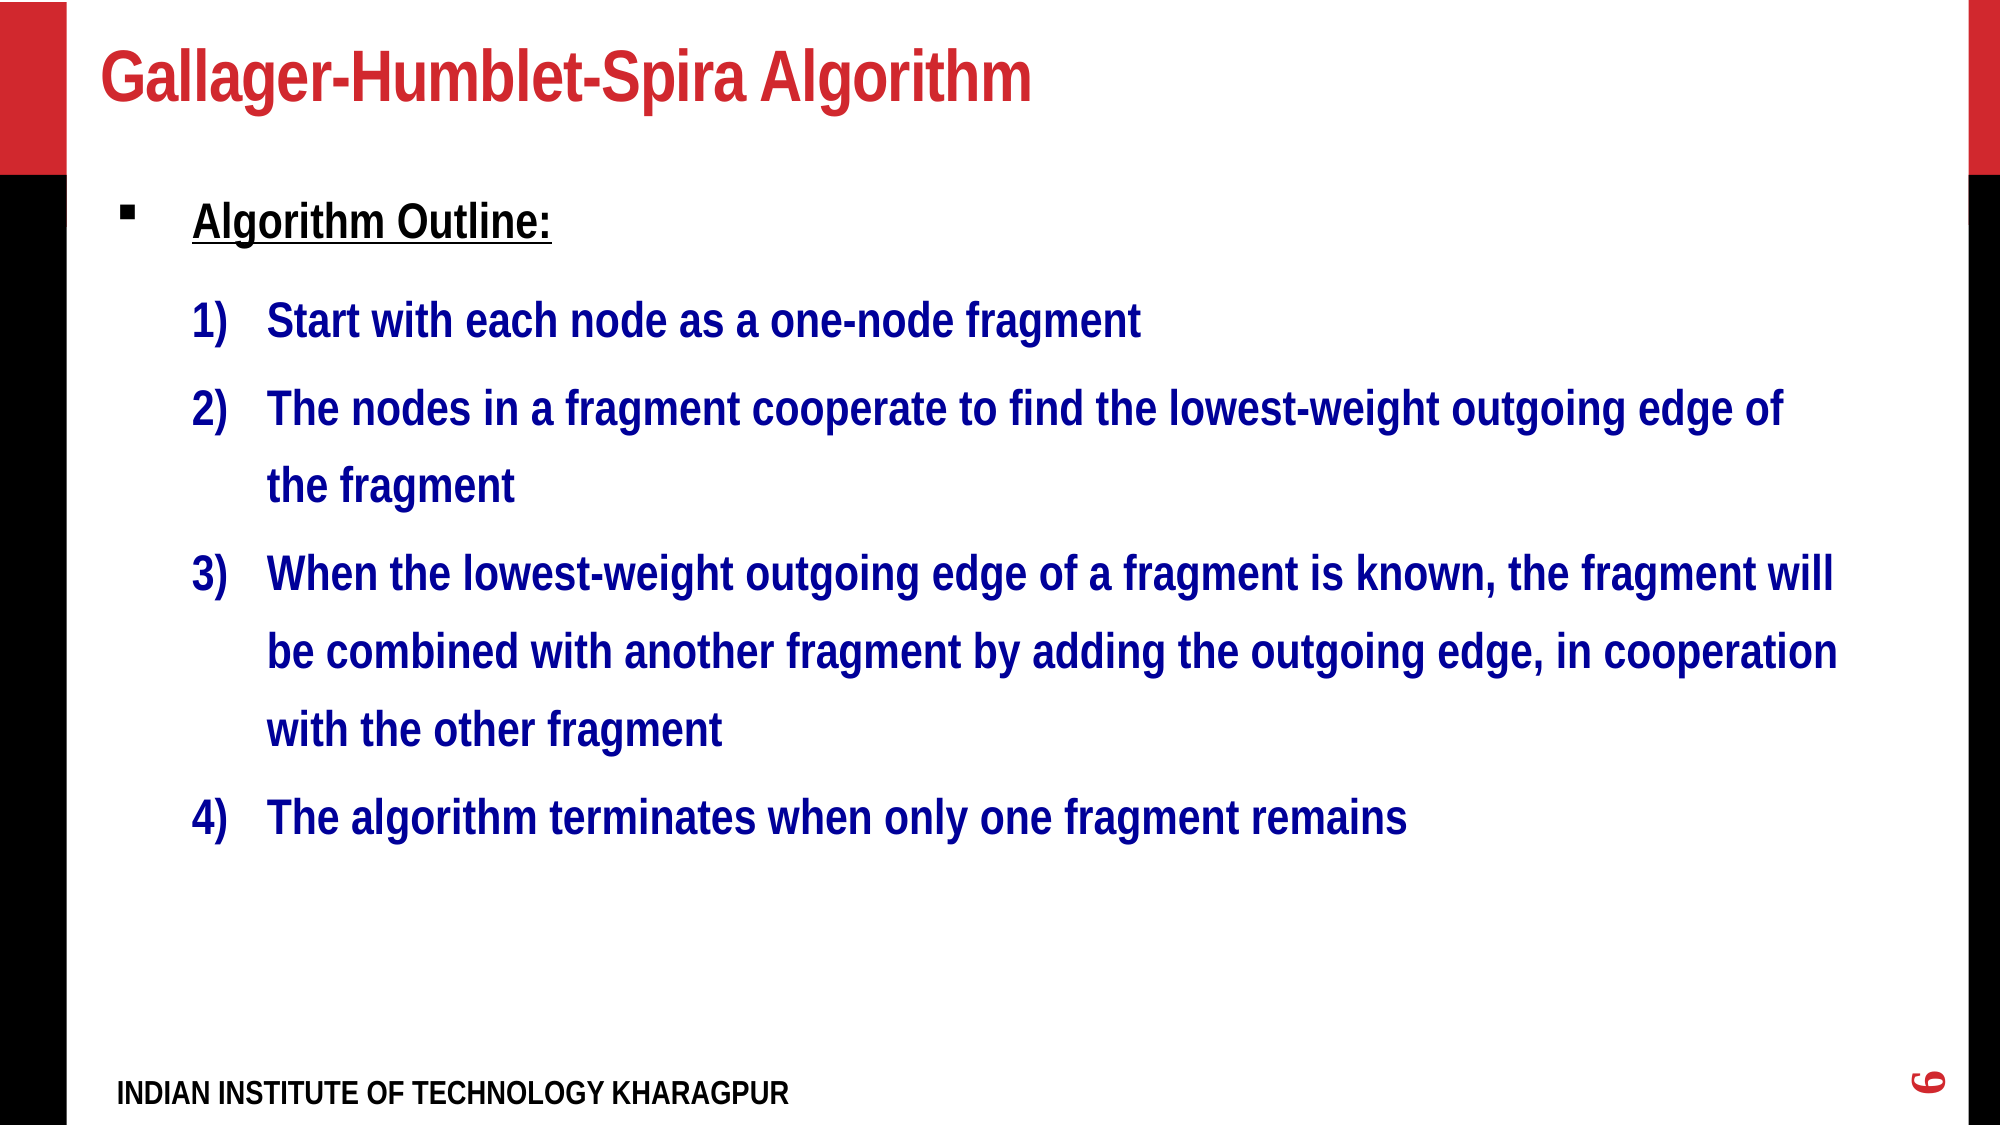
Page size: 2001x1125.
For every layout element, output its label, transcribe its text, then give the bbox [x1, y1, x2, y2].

slide_number 6 [1899, 996, 1950, 1113]
footer INDIAN INSTITUTE OF TECHNOLOGY KHARAGPUR [99, 1062, 1317, 1112]
list Algorithm Outline: Start with each node as a one-node fragment The nodes in a fragment cooperate to find the lowest-weight outgoing edge of the fragment When the lowest-weight outgoing edge of a fragment is known, the fragment will be combined with another fragment by adding the outgoing edge, in cooperation with the other fragment The algorithm terminates when only one fragment remains [99, 162, 1863, 1000]
title Gallager-Humblet-Spira Algorithm [83, 25, 1950, 125]
